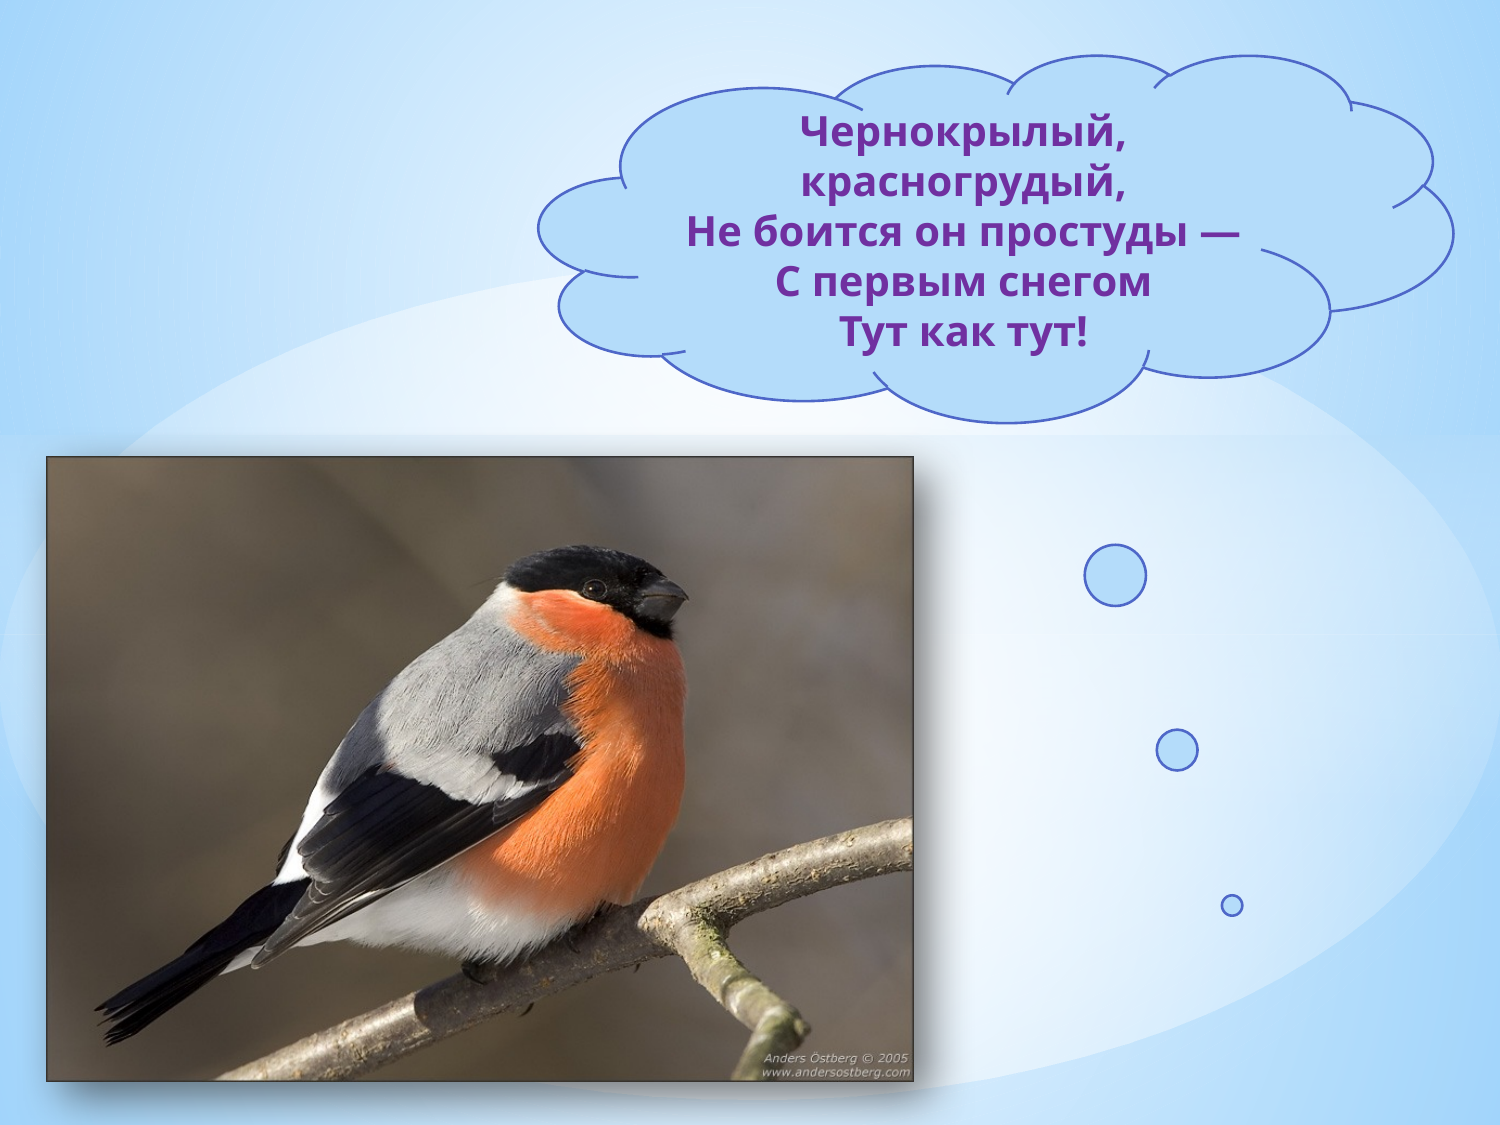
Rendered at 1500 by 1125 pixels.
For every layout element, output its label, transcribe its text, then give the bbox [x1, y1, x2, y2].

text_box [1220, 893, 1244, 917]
text_box Чернокрылый, красногрудый, Не боится он простуды — С первым снегом Тут как тут! [1155, 728, 1199, 772]
picture [46, 456, 915, 1083]
text_box Чернокрылый, красногрудый, Не боится он простуды — С первым снегом Тут как тут! [1083, 543, 1148, 608]
text_box Чернокрылый, красногрудый, Не боится он простуды — С первым снегом Тут как тут! [536, 54, 1455, 425]
